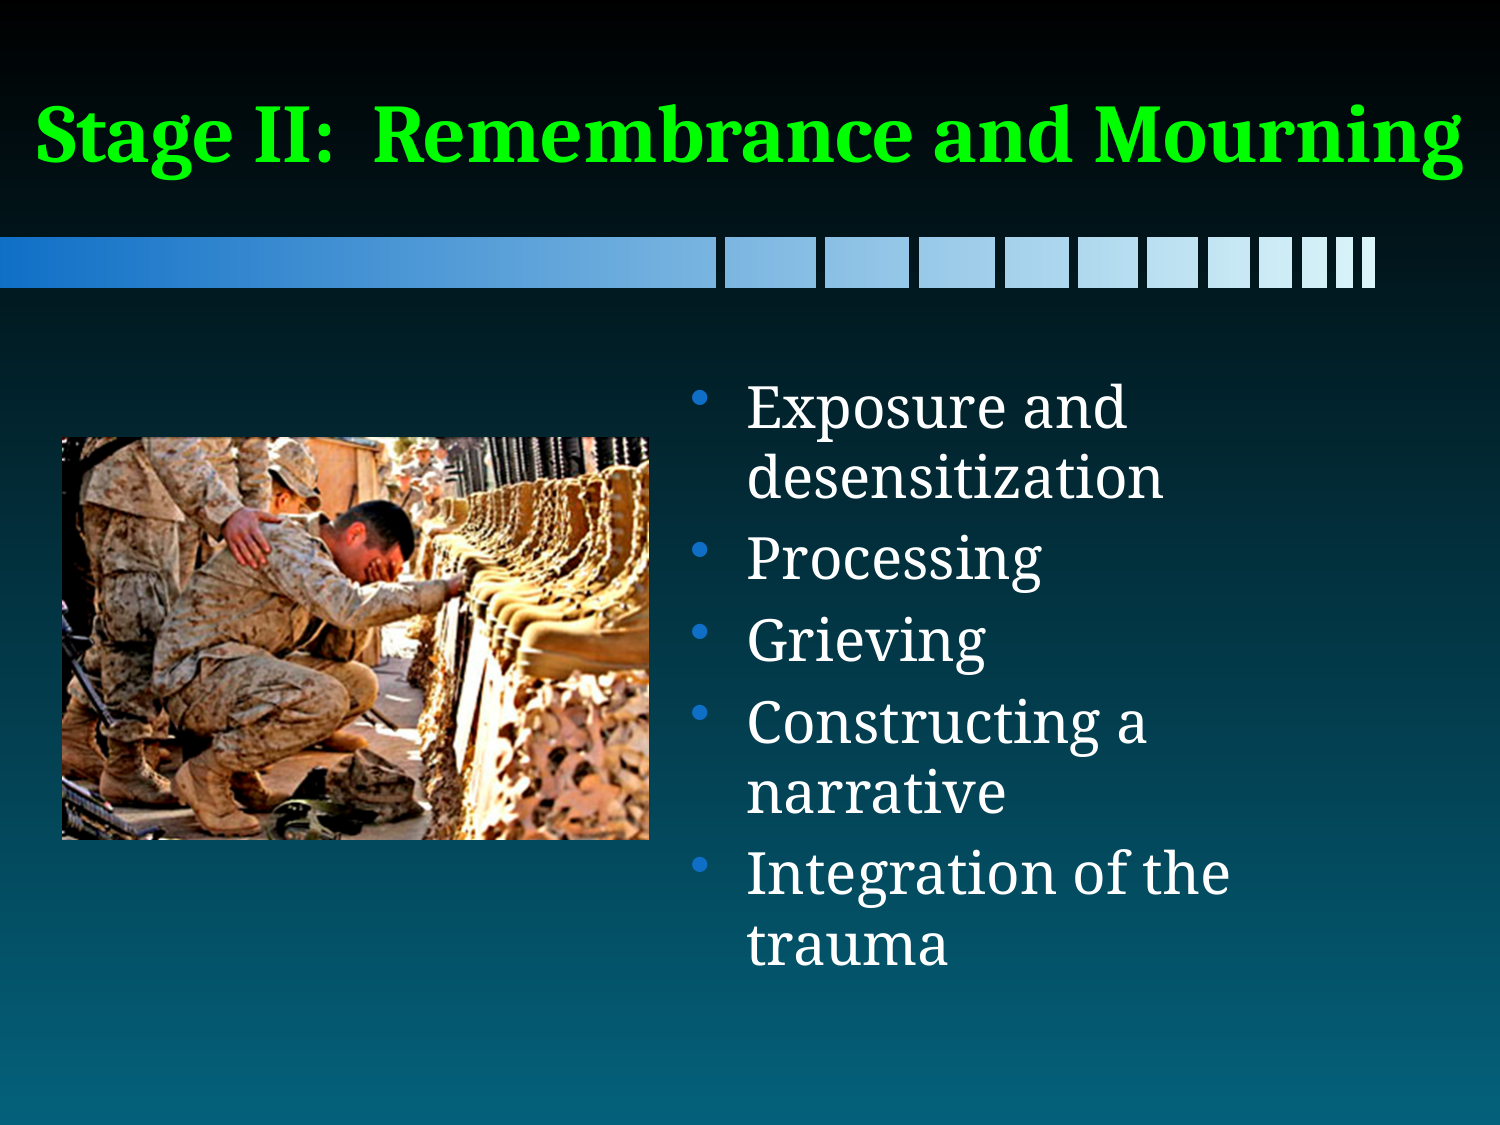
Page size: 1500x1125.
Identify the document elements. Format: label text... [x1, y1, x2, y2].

list Exposure and desensitization Processing Grieving Constructing a narrative Integration of the trauma [675, 362, 1425, 988]
title Stage II: Remembrance and Mourning [1, 0, 1500, 187]
picture [62, 437, 649, 839]
